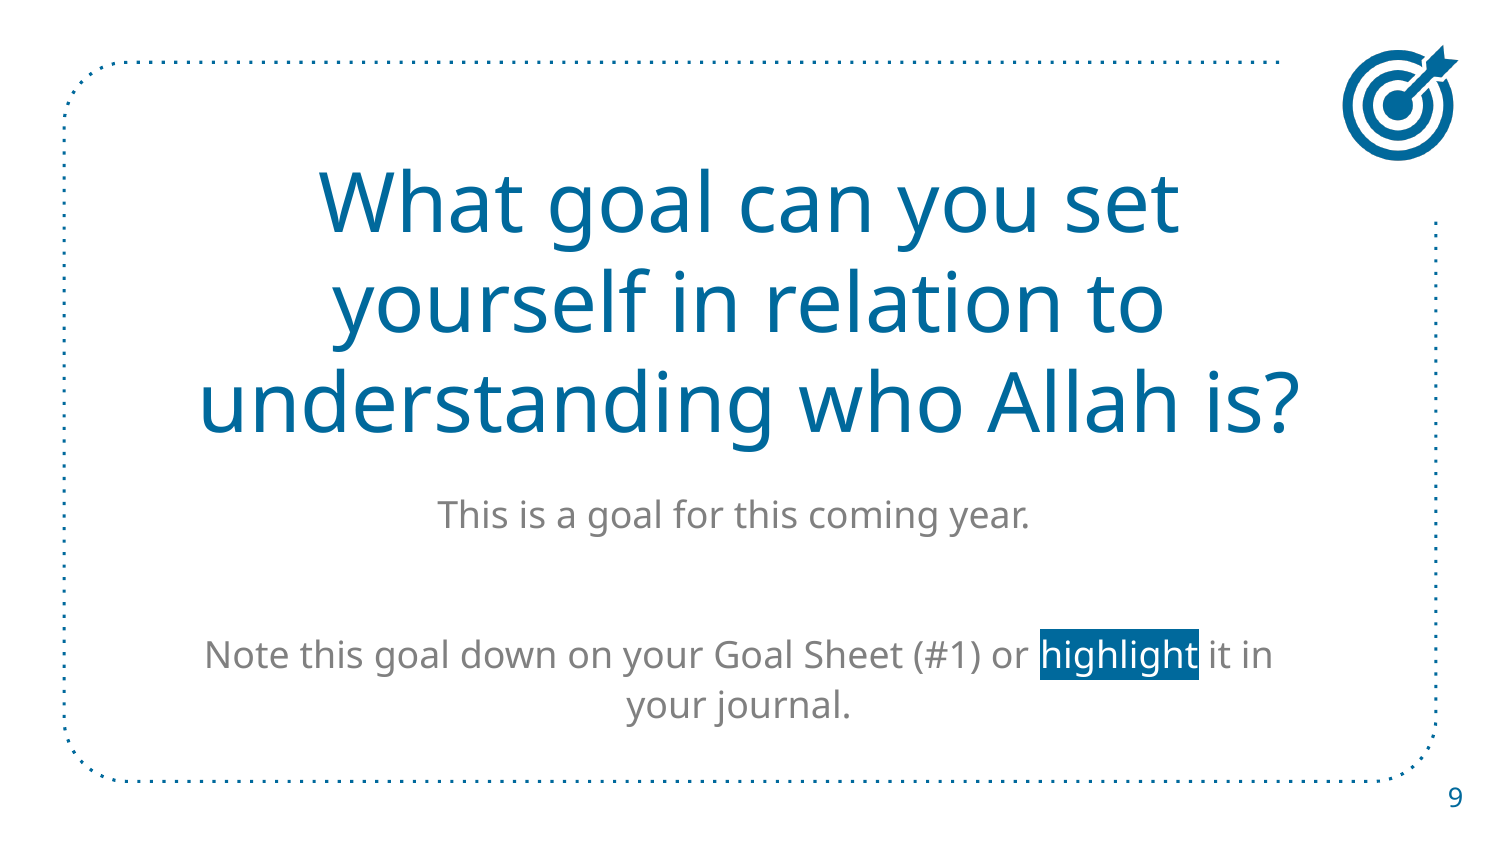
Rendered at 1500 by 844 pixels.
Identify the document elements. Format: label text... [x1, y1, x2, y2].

slide_number 9 [1411, 753, 1500, 844]
text_box This is a goal for this coming year. Note this goal down on your Goal Sheet (#1) or highlight it in your journal. [146, 478, 1332, 753]
title What goal can you set yourself in relation to understanding who Allah is? [157, 134, 1343, 325]
picture [1331, 34, 1469, 172]
